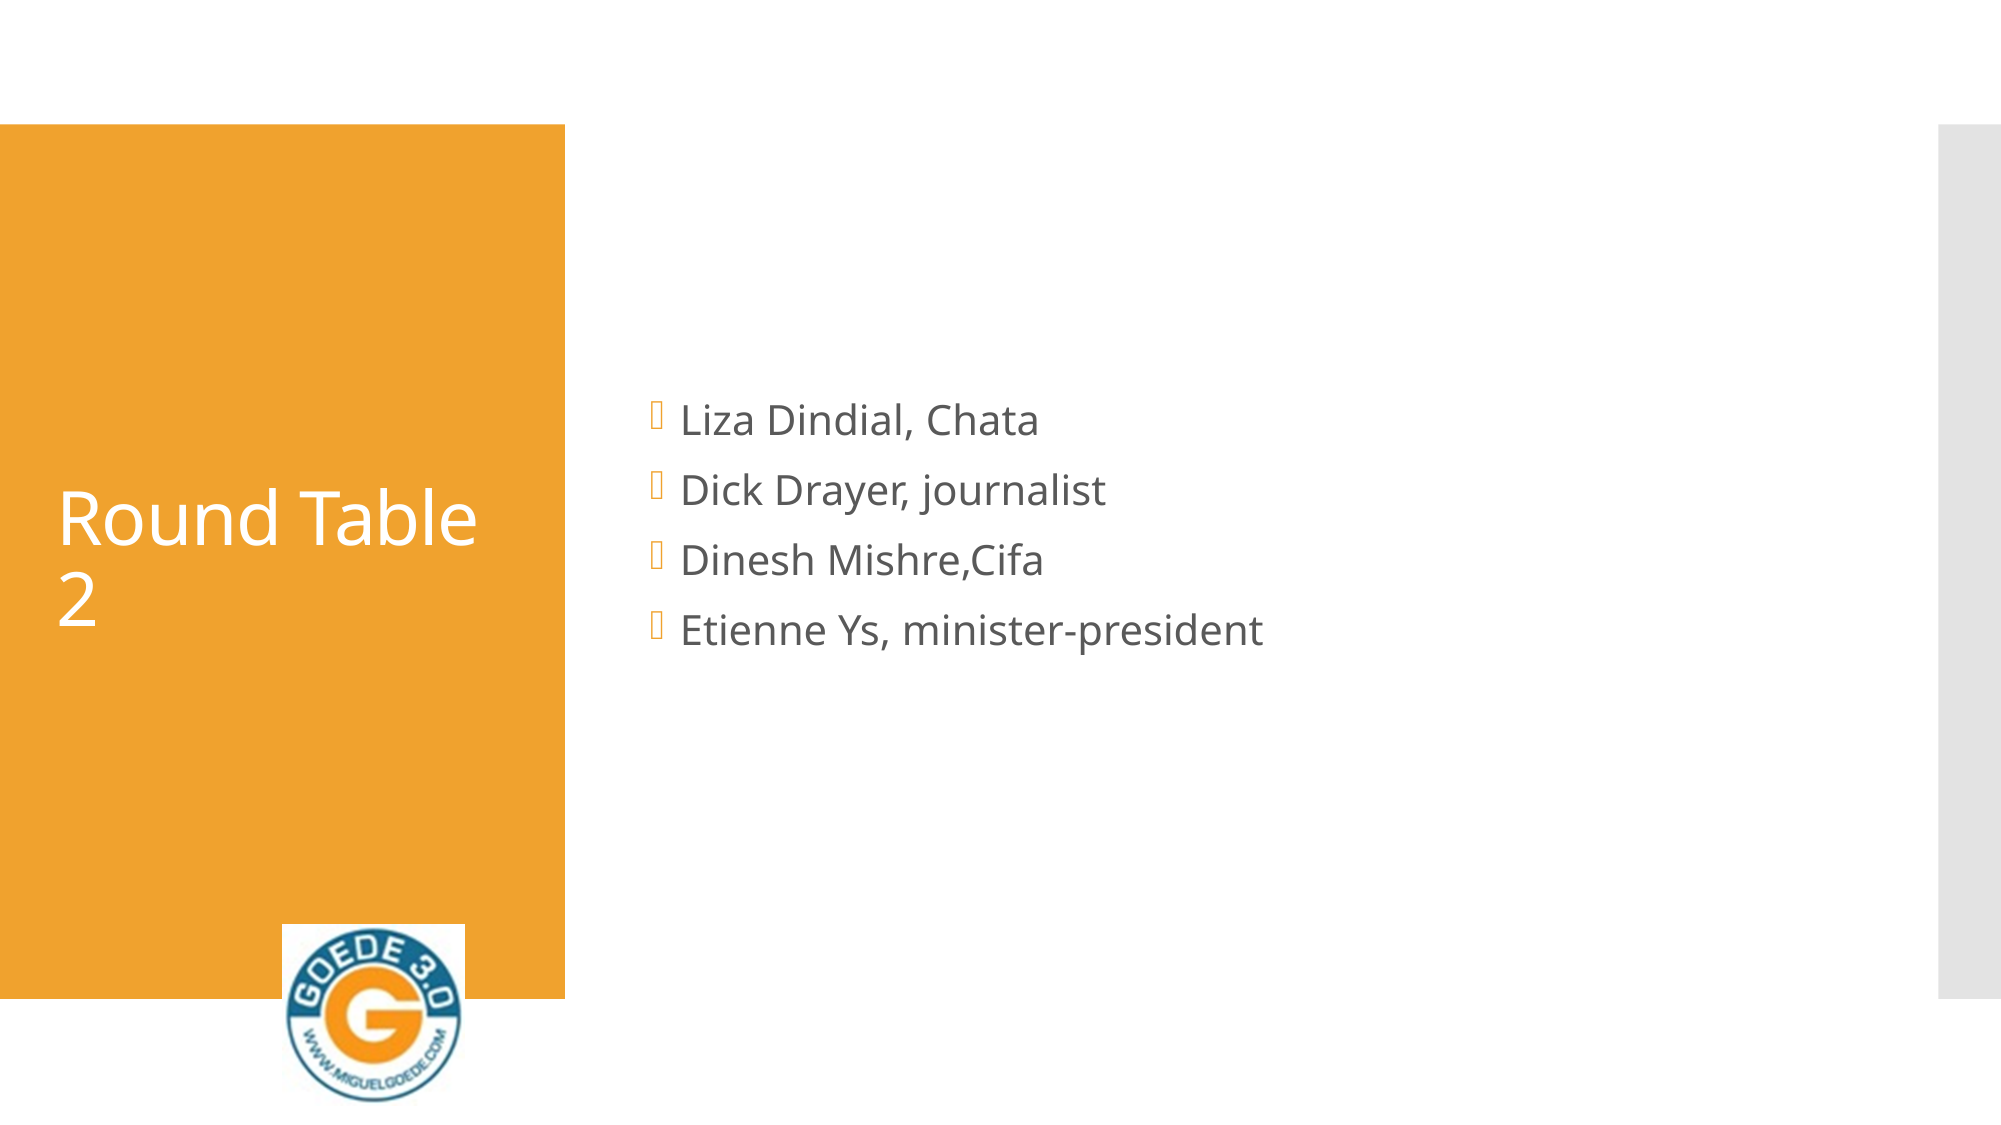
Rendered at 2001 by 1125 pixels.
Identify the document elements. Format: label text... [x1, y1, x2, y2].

picture [282, 940, 465, 1106]
title Round Table 2 [41, 184, 525, 940]
list Liza Dindial, Chata Dick Drayer, journalist Dinesh Mishre,Cifa Etienne Ys, minister-president [634, 141, 1835, 982]
